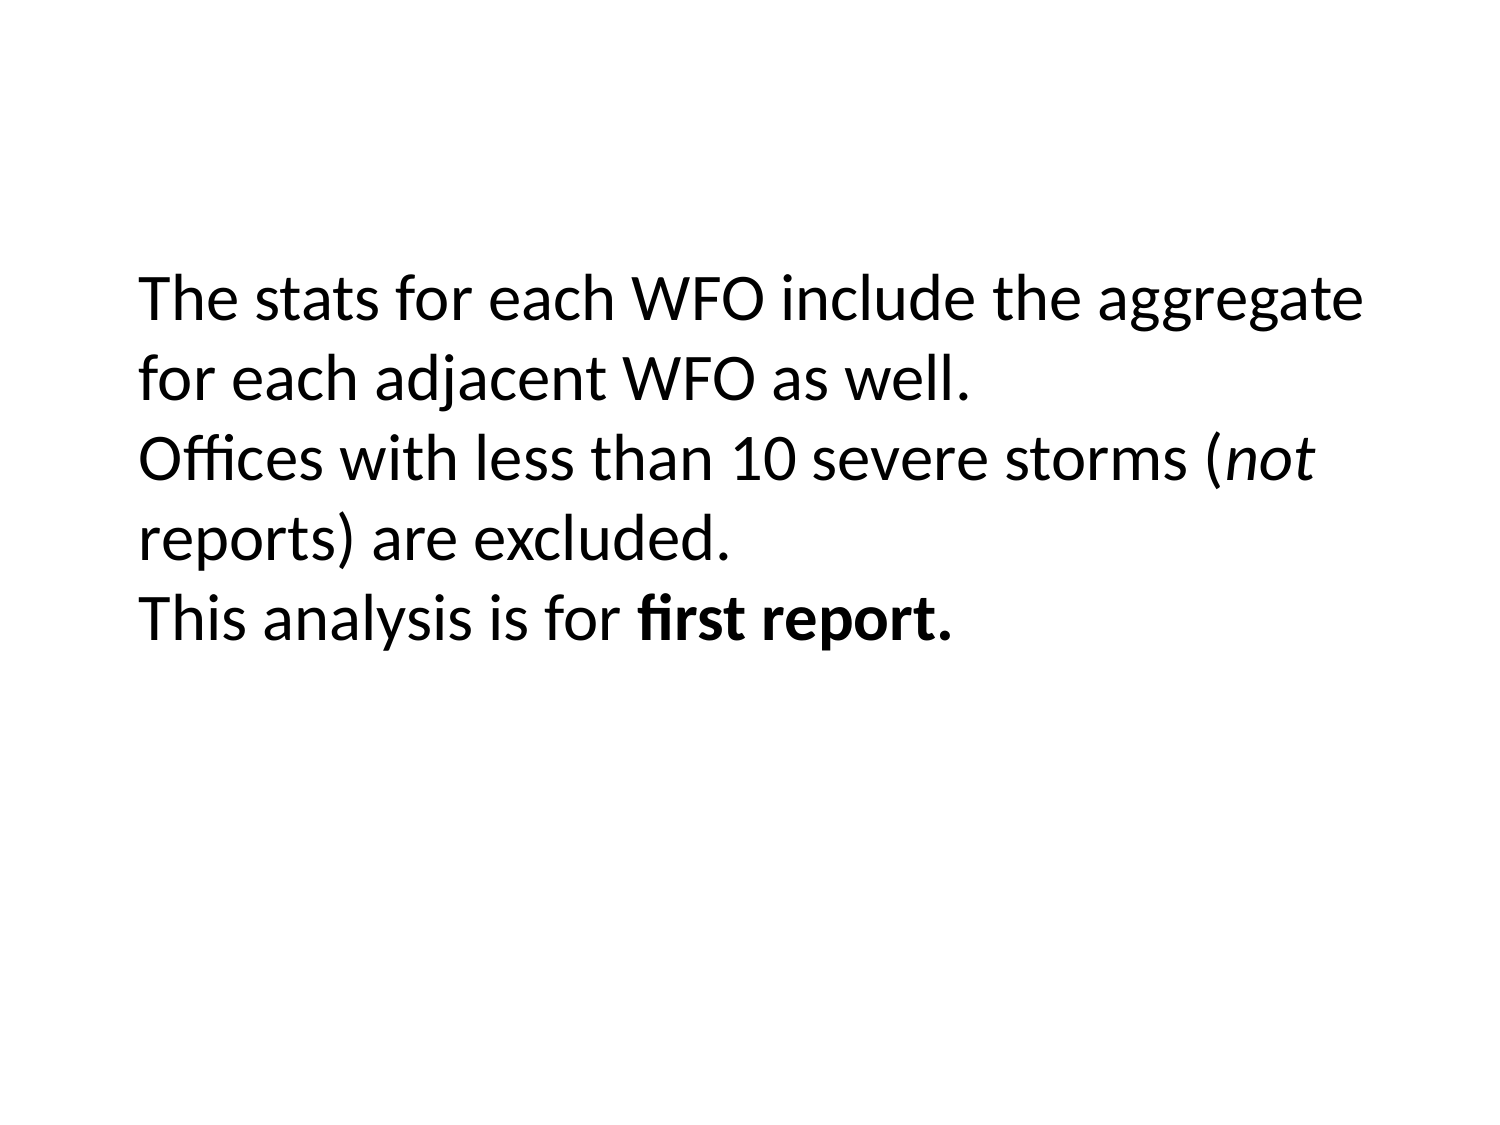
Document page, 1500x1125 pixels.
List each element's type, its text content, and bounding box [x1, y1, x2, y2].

text_box The stats for each WFO include the aggregate for each adjacent WFO as well. Offices with less than 10 severe storms (not reports) are excluded. This analysis is for first report. [124, 246, 1439, 662]
